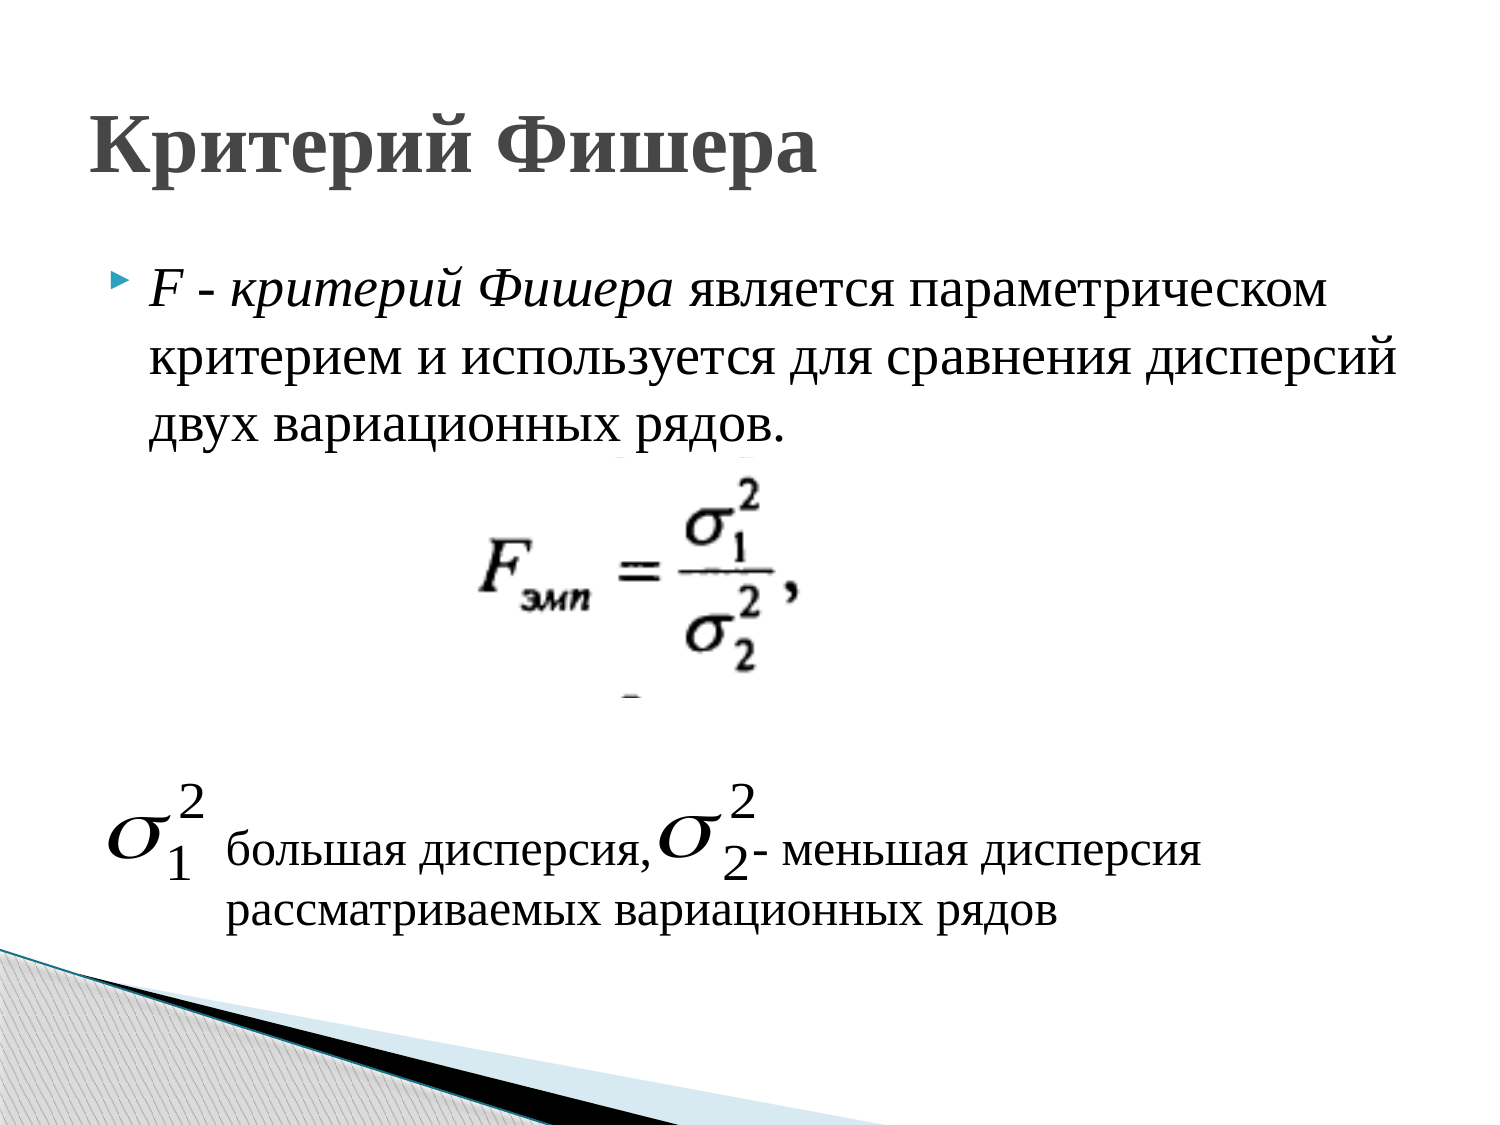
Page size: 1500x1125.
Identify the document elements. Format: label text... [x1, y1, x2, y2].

text_box большая дисперсия, - меньшая дисперсия рассматриваемых вариационных рядов [210, 808, 1278, 944]
picture [386, 456, 868, 698]
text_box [644, 761, 774, 896]
title Критерий Фишера [75, 45, 1425, 233]
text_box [93, 761, 223, 896]
list F - критерий Фишера является параметрическом критерием и используется для сравнения дисперсий двух вариационных рядов. [75, 243, 1425, 986]
